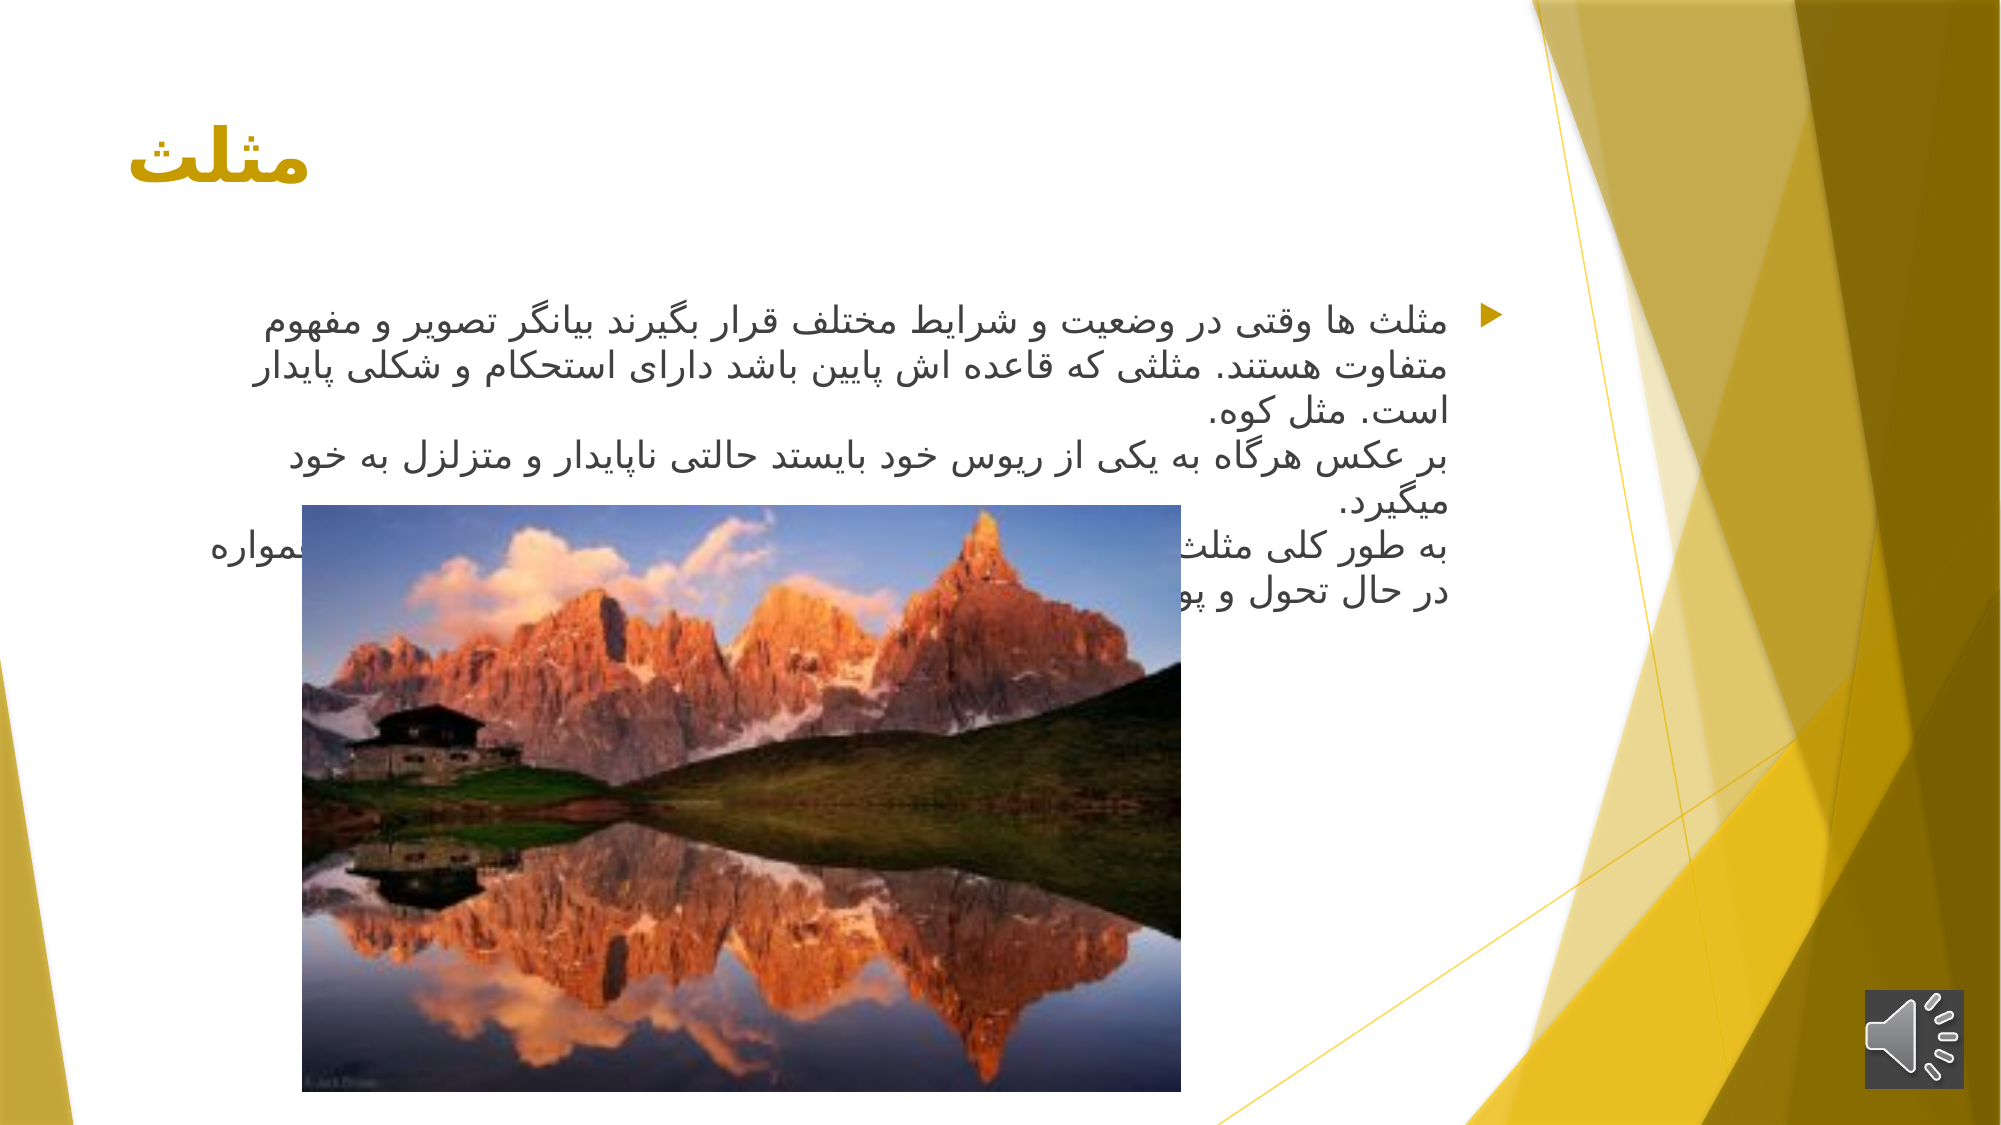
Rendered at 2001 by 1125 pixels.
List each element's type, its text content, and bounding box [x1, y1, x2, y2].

picture [1864, 989, 1966, 1091]
picture [301, 505, 1182, 1092]
list مثلث ها وقتی در وضعیت و شرایط مختلف قرار بگیرند بیانگر تصویر و مفهوم متفاوت هستند. مثلثی که قاعده اش پایین باشد دارای استحکام و شکلی پایدار است. مثل کوه. بر عکس هرگاه به یکی از ریوس خود بایستد حالتی ناپایدار و متزلزل به خود میگیرد. به طور کلی مثلث به واسطه زوایای تندی که دارد سطحی مهاجم دارد که همواره در حال تحول و پویایی است. [181, 288, 1522, 926]
title مثلث [111, 99, 1522, 317]
